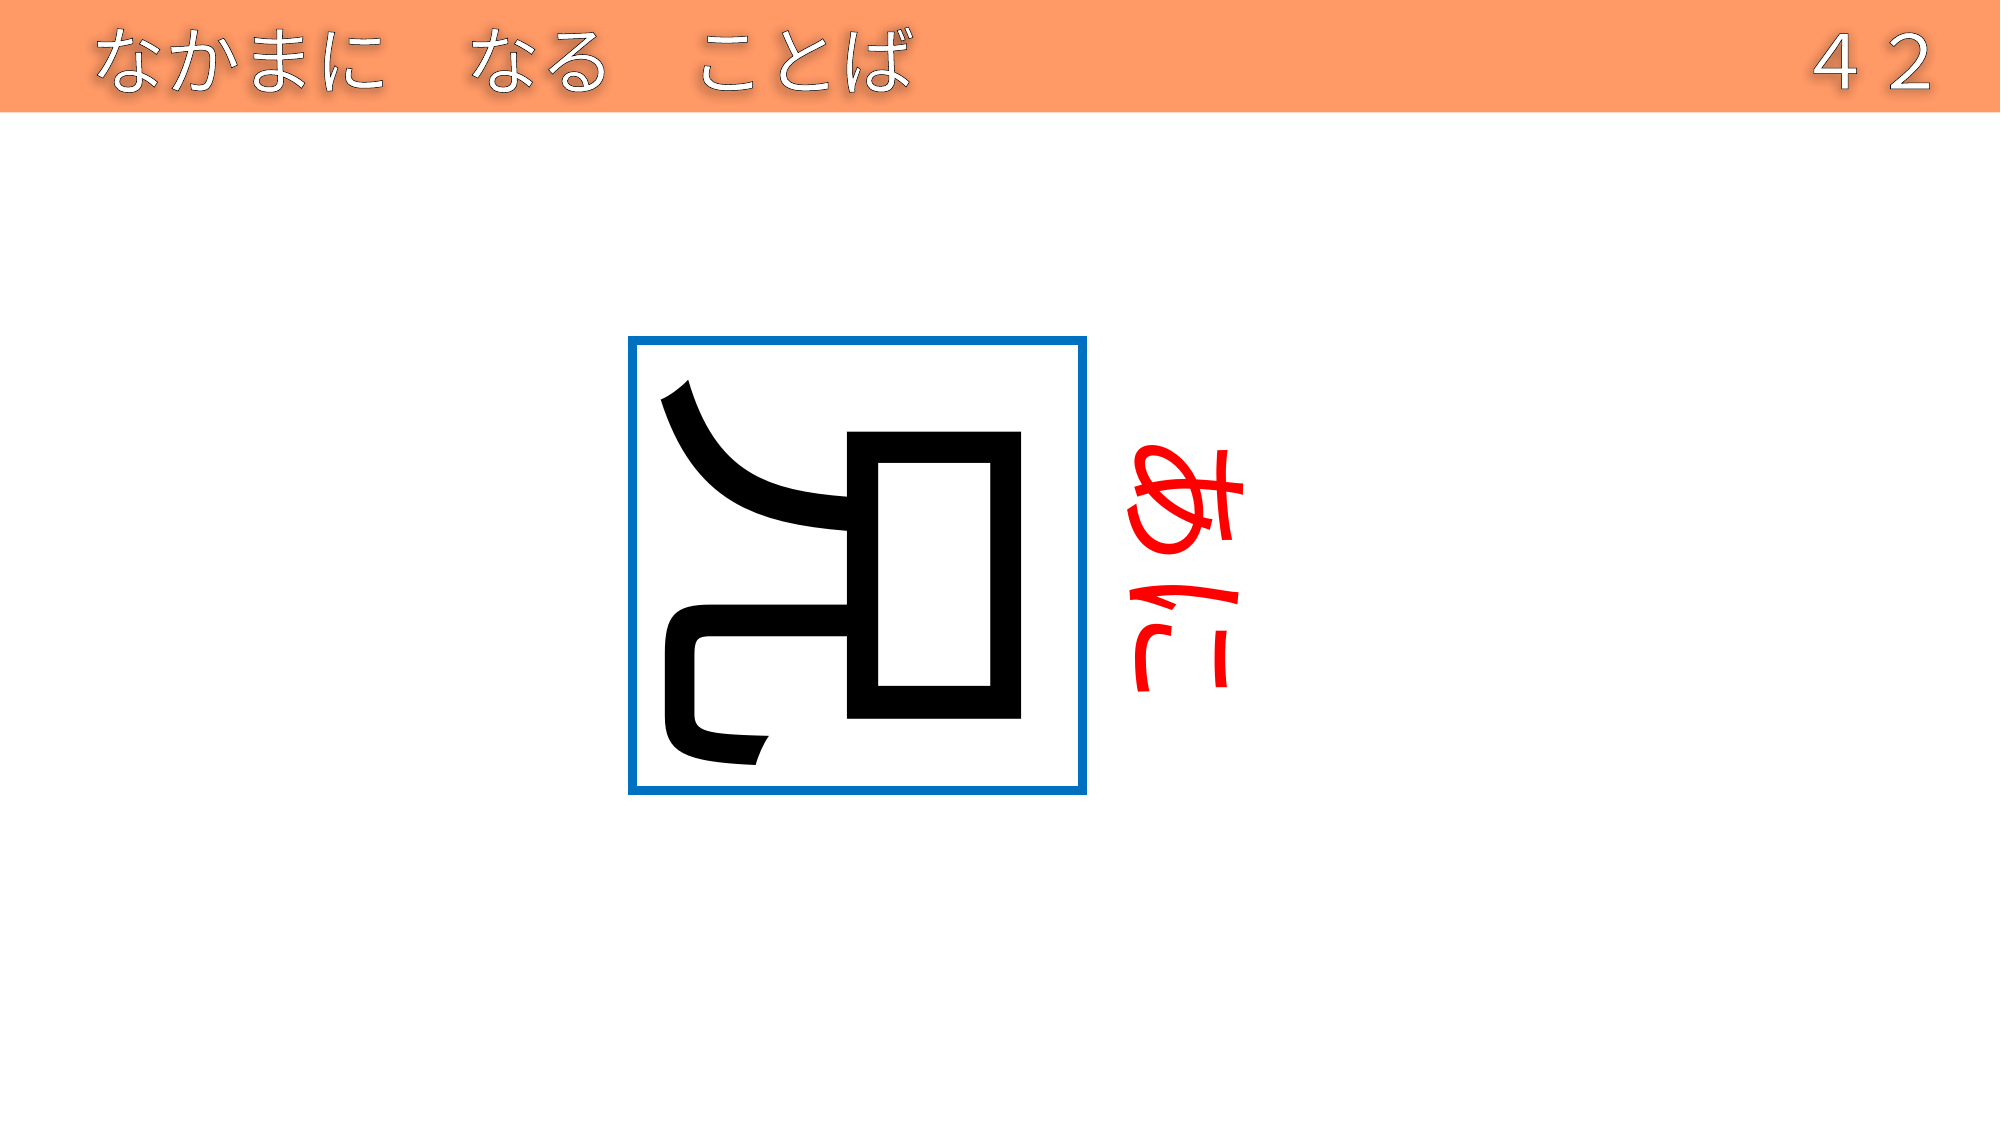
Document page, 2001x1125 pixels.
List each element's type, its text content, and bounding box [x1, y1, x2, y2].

text_box なかまに なる ことば [75, 6, 1238, 112]
text_box 兄 [583, 350, 1119, 801]
text_box あに [1082, 416, 1280, 709]
text_box ４２ [1782, 6, 1963, 112]
text_box [632, 339, 1084, 791]
text_box [0, 0, 2000, 113]
